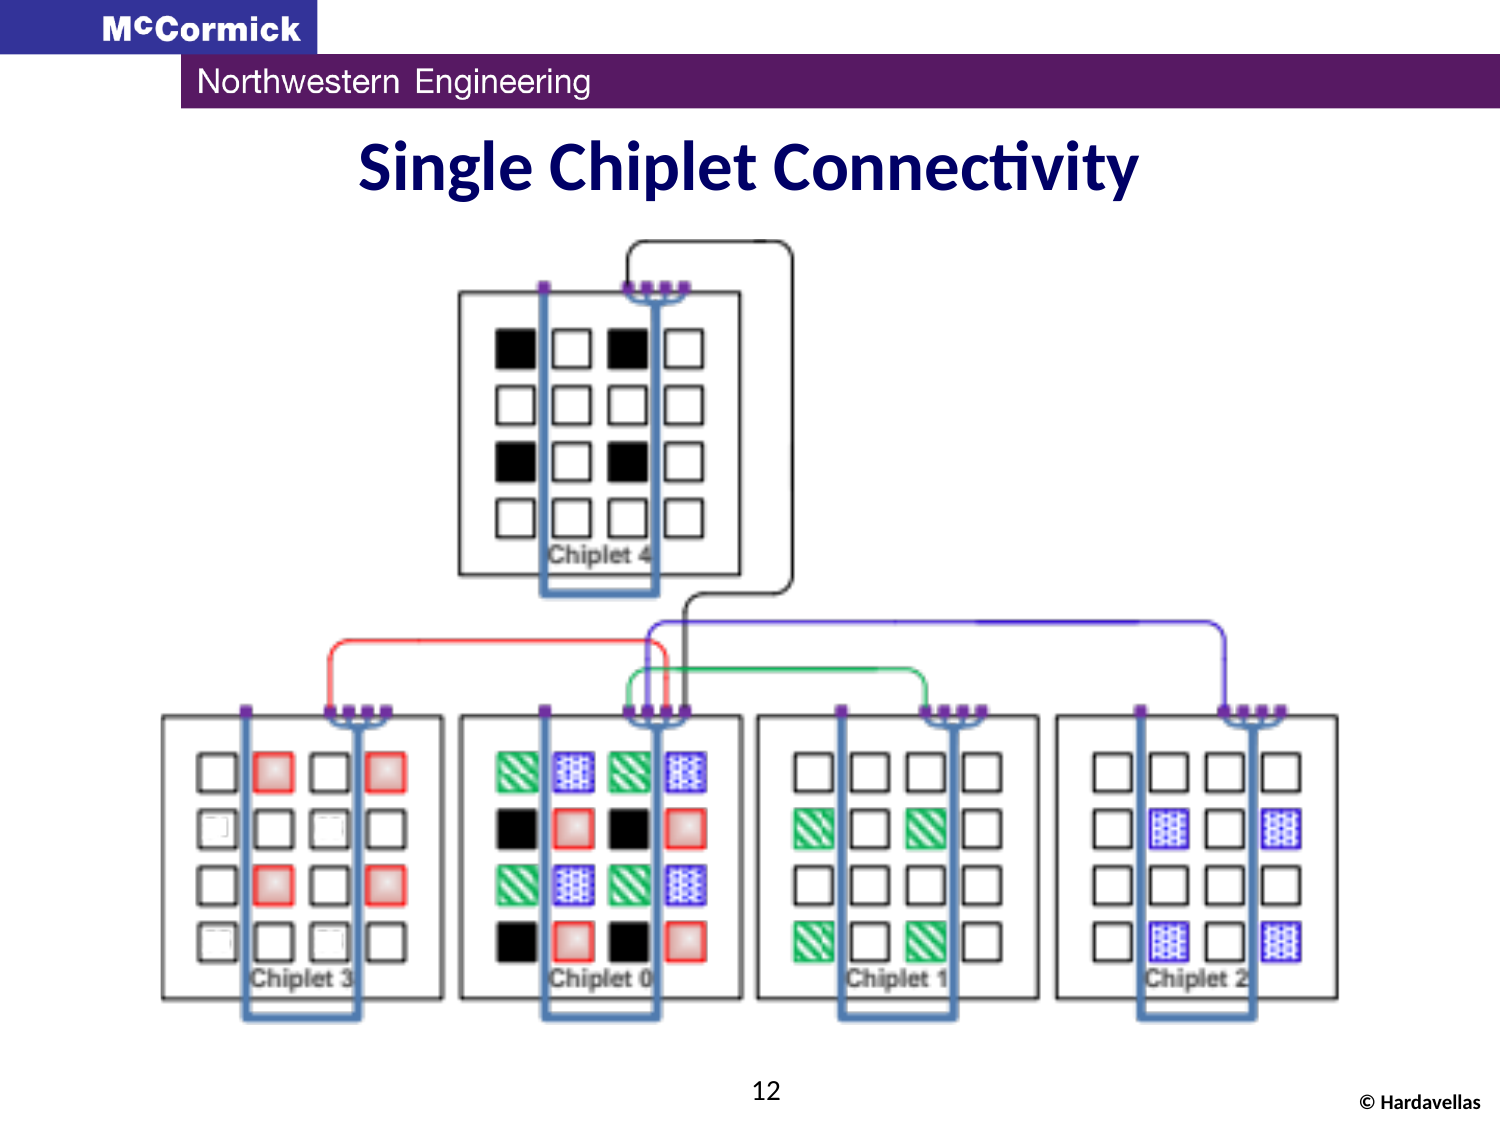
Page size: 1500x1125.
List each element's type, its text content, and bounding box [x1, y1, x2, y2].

footer © Hardavellas [999, 1080, 1497, 1119]
picture [199, 68, 595, 100]
title Single Chiplet Connectivity [0, 107, 1500, 216]
slide_number 12 [445, 1063, 797, 1125]
picture [96, 9, 681, 55]
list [74, 238, 1426, 1026]
